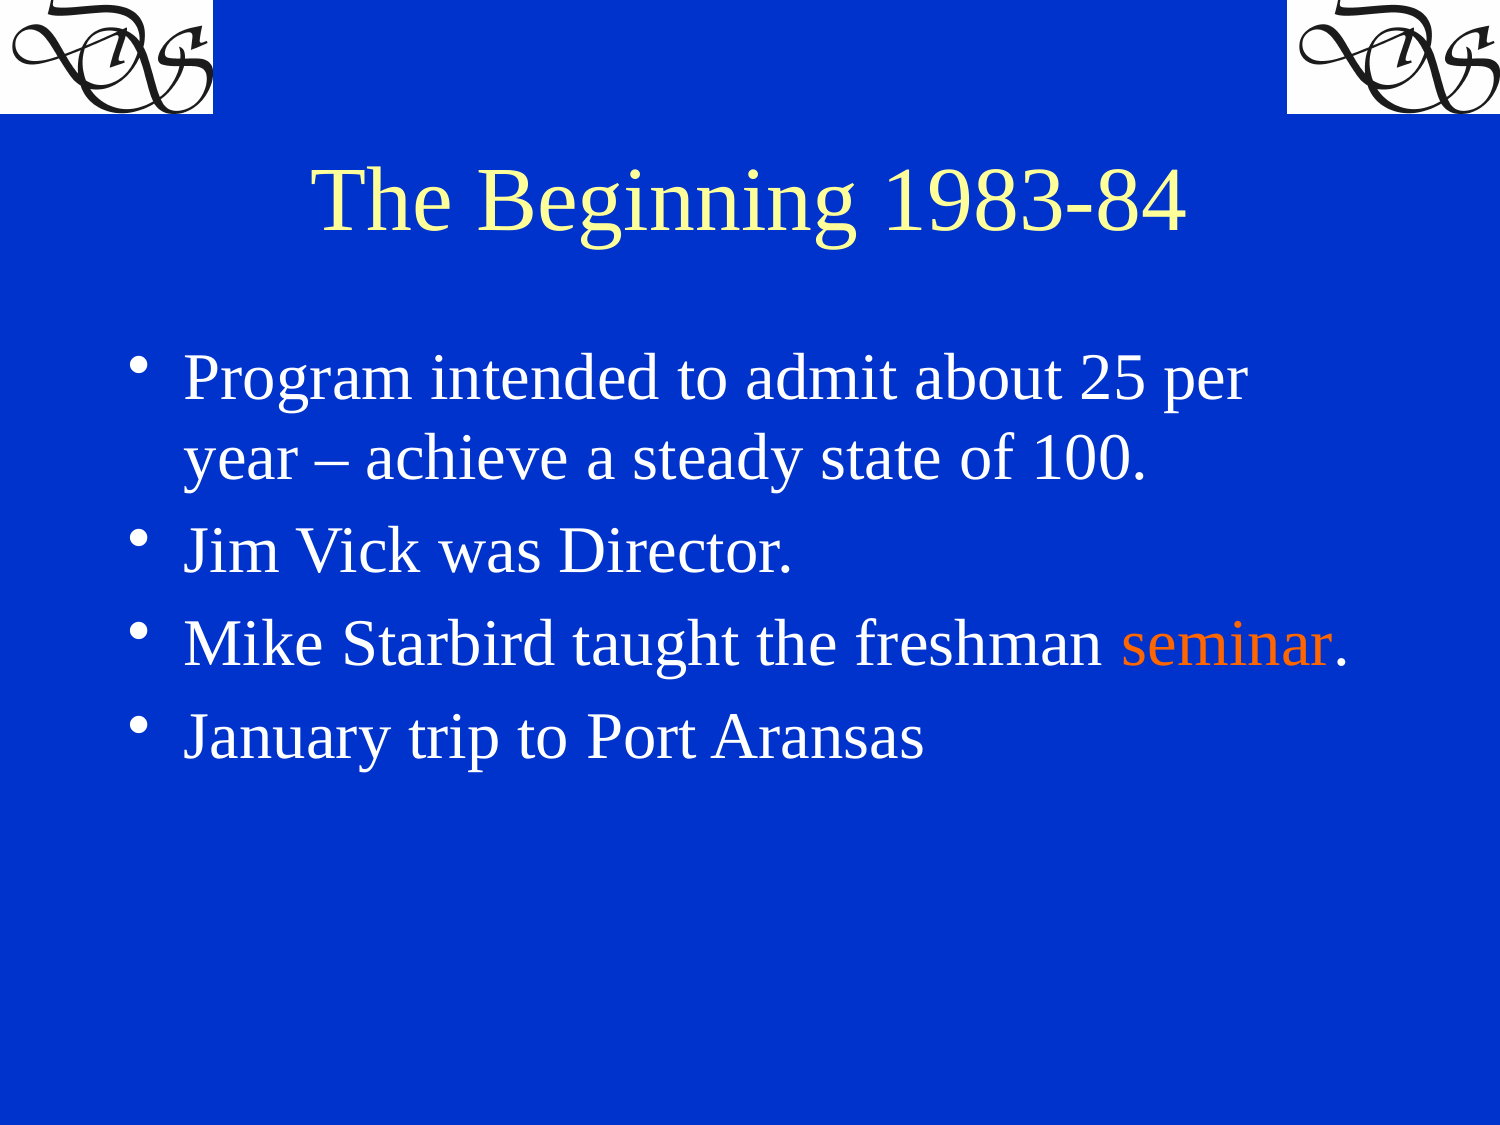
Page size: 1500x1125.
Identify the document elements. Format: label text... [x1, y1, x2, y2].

title The Beginning 1983-84 [112, 99, 1388, 288]
picture [0, 0, 213, 114]
list Program intended to admit about 25 per year – achieve a steady state of 100. Jim Vick was Director. Mike Starbird taught the freshman seminar. January trip to Port Aransas [112, 324, 1388, 1001]
picture [1287, 0, 1500, 114]
